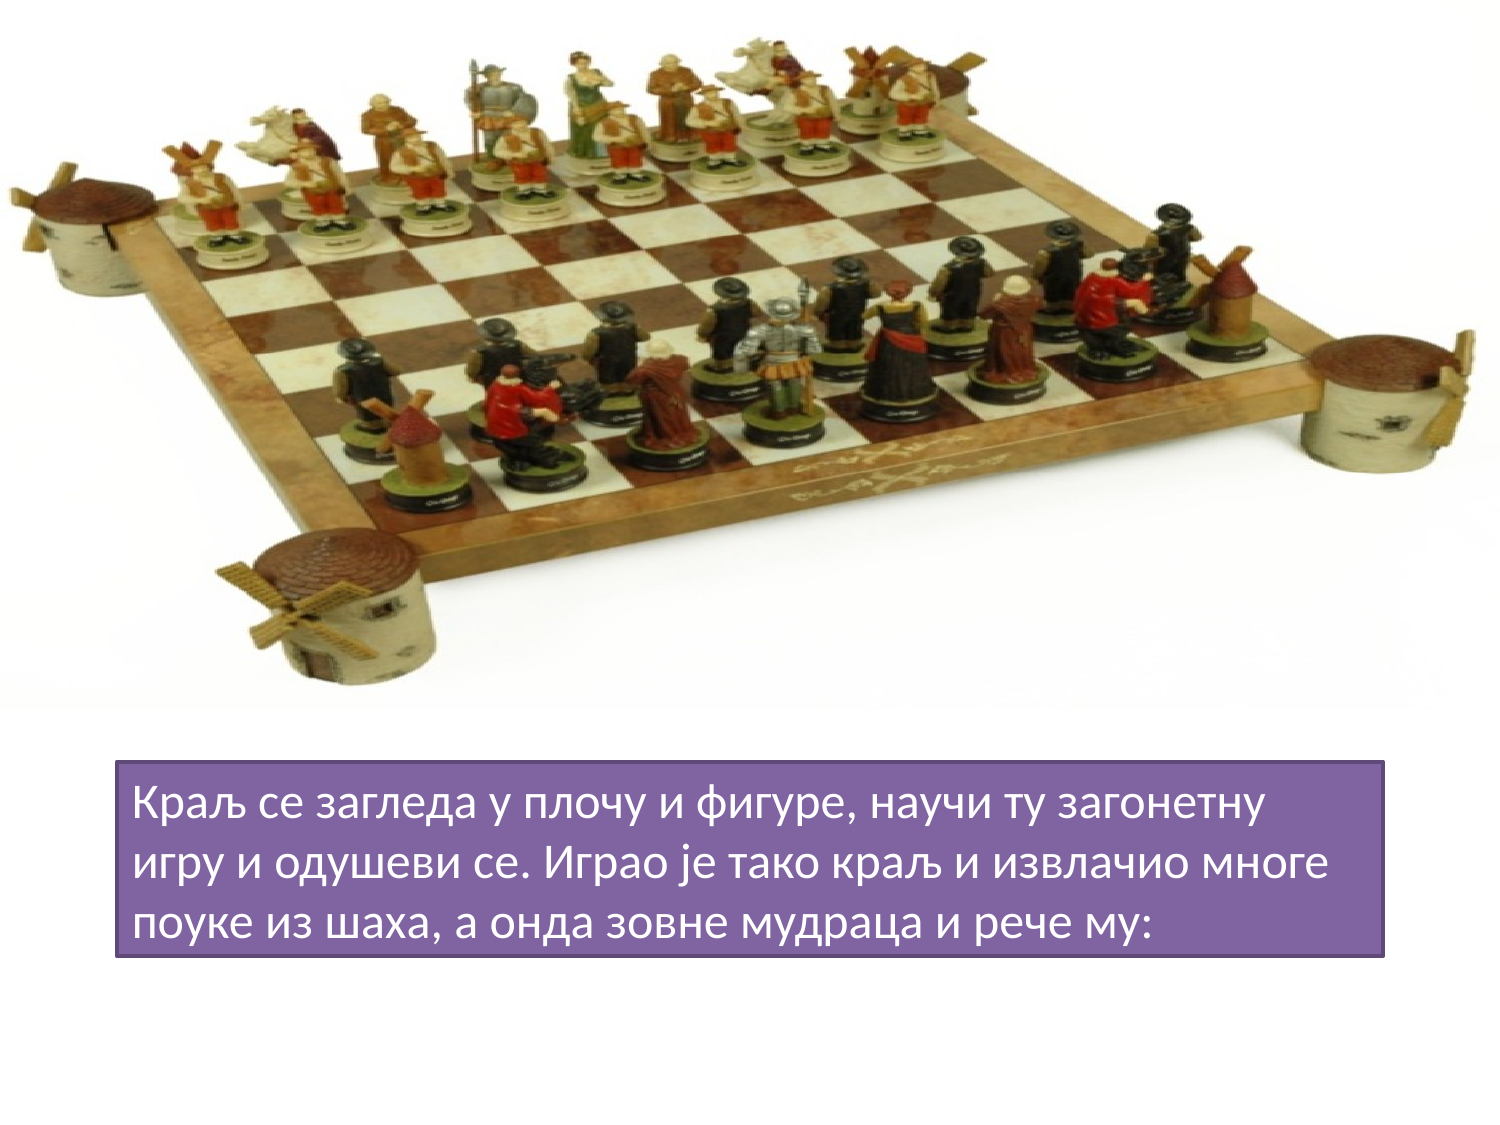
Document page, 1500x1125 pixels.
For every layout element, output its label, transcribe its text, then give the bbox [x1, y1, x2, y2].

text_box Краљ се загледа у плочу и фигуре, научи ту загонетну игру и одушеви се. Играо је тако краљ и извлачио многе поуке из шаха, а онда зовне мудраца и рече му: [115, 760, 1385, 958]
picture [0, 0, 1500, 709]
